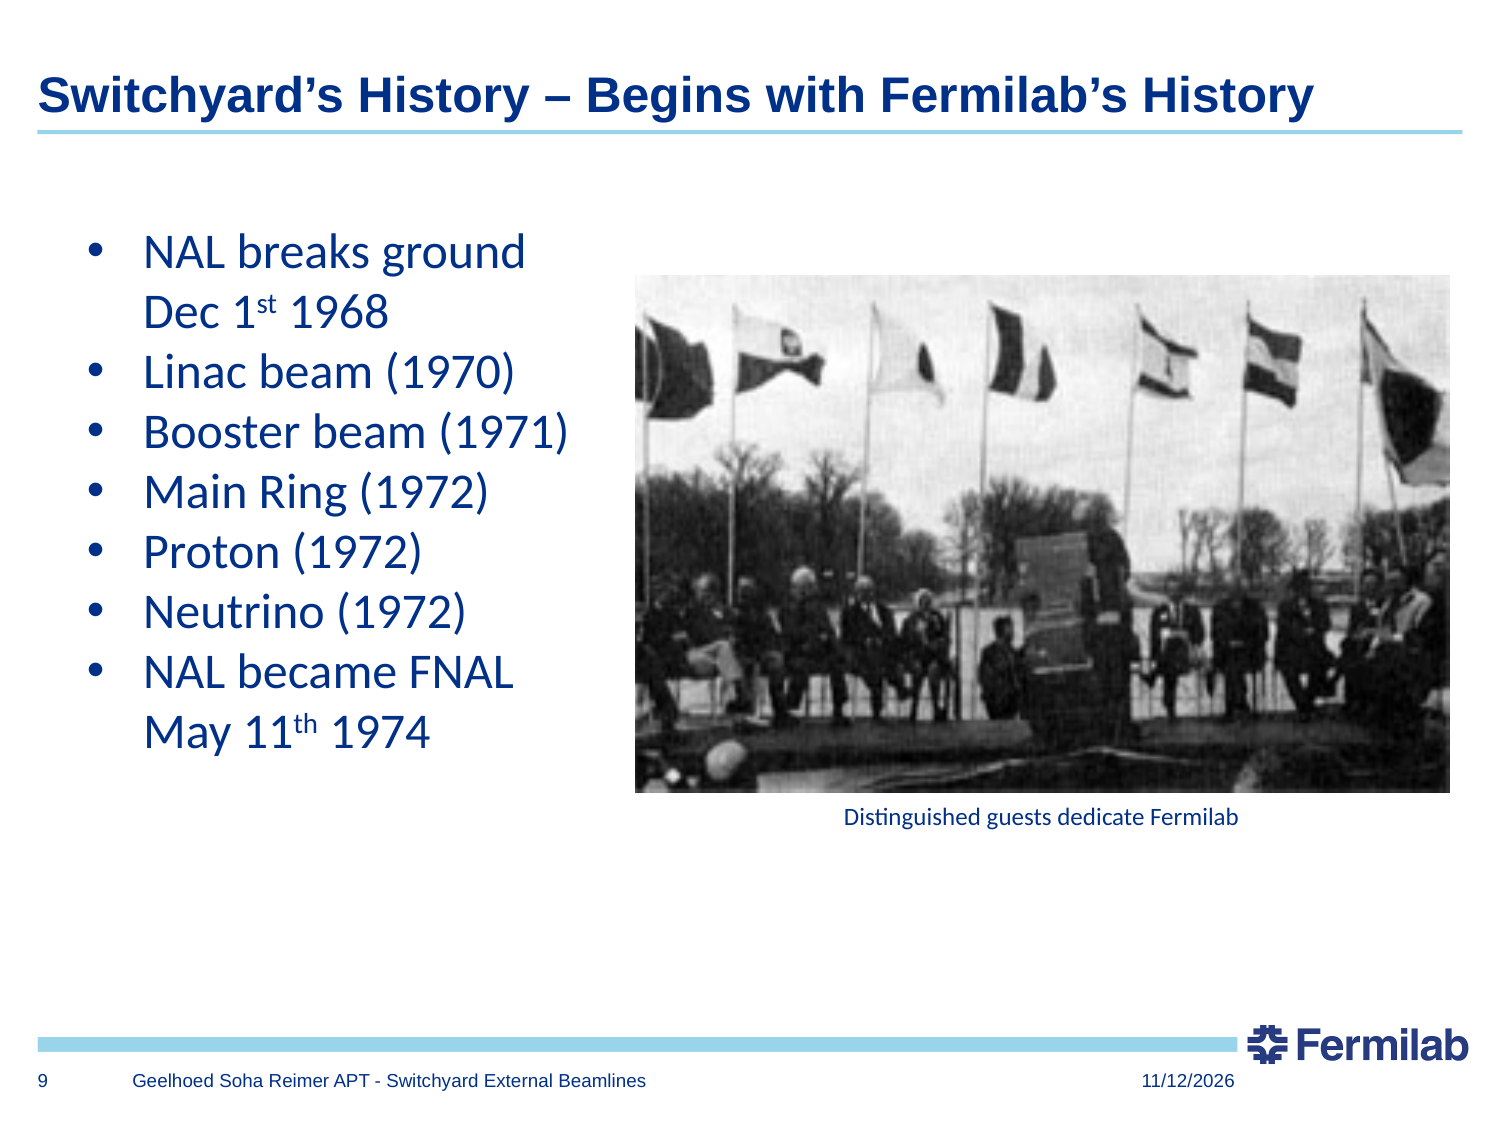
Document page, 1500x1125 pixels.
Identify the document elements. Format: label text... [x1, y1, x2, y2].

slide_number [1058, 1068, 1235, 1109]
picture [0, 0, 1500, 1125]
title Switchyard’s History – Begins with Fermilab’s History [37, 16, 1463, 123]
slide_number 9 [37, 1068, 111, 1109]
text_box NAL breaks ground Dec 1st 1968 Linac beam (1970) Booster beam (1971) Main Ring (1972) Proton (1972) Neutrino (1972) NAL became FNAL May 11th 1974 [72, 211, 600, 887]
text_box Distinguished guests dedicate Fermilab [667, 802, 1417, 838]
footer Geelhoed Soha Reimer APT - Switchyard External Beamlines [132, 1068, 1014, 1109]
